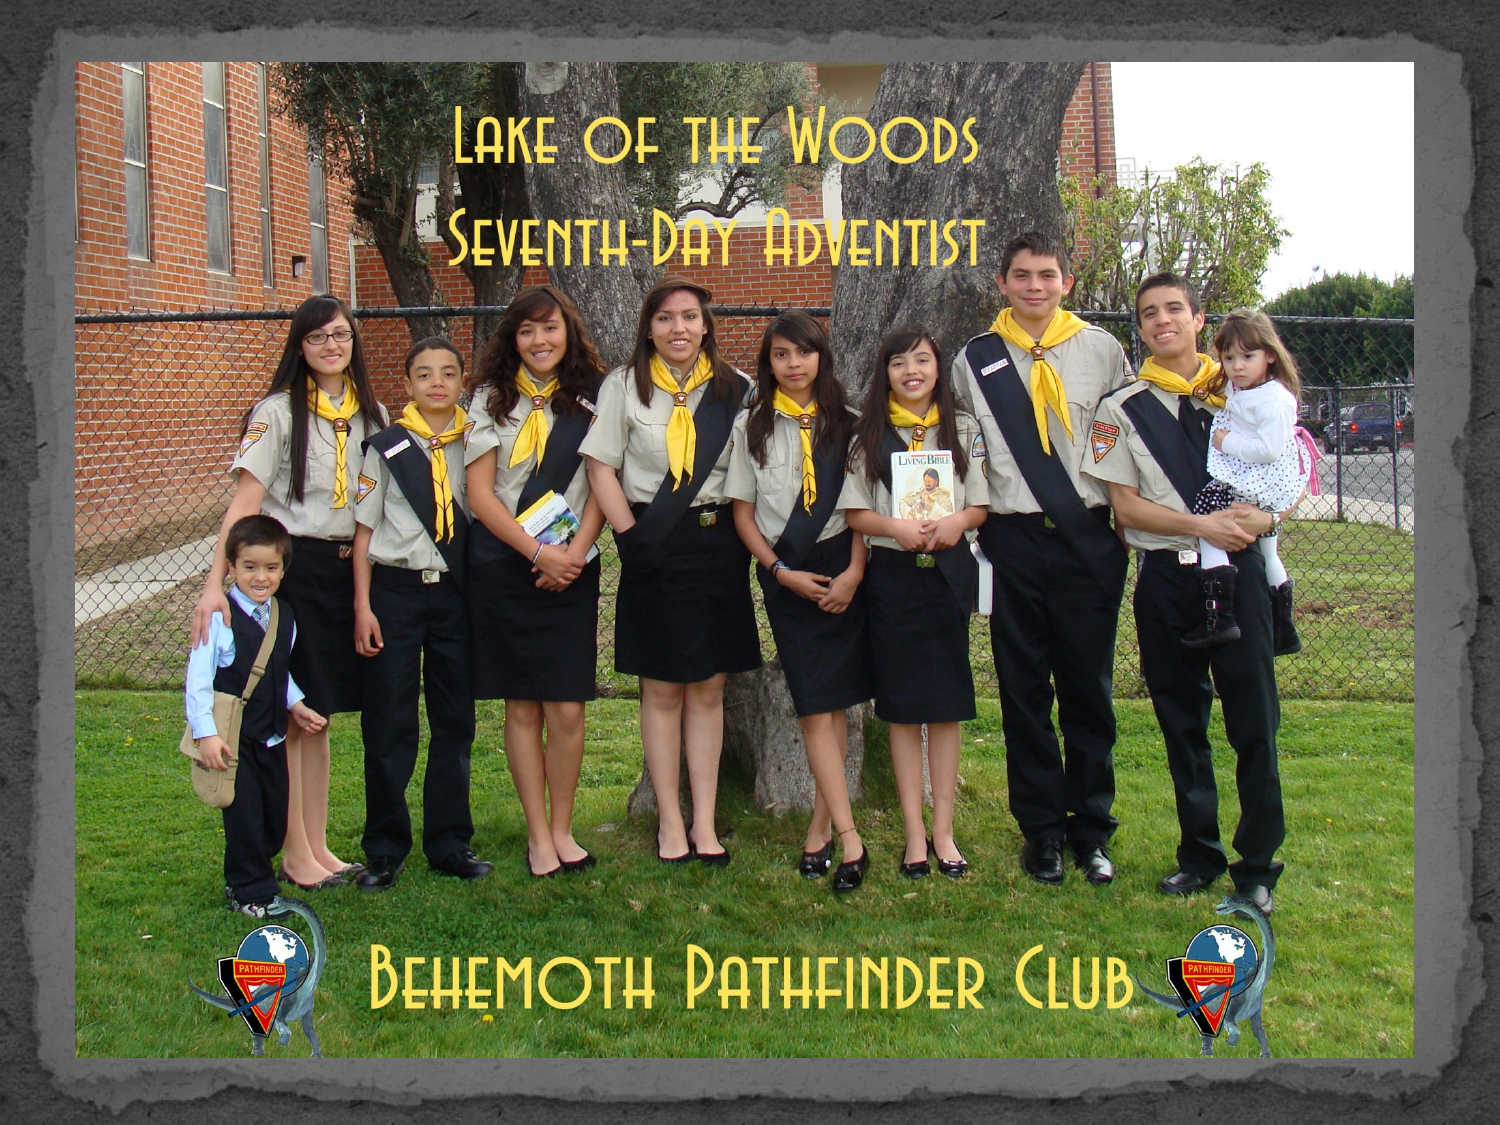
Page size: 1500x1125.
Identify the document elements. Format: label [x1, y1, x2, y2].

picture [75, 62, 1414, 1058]
